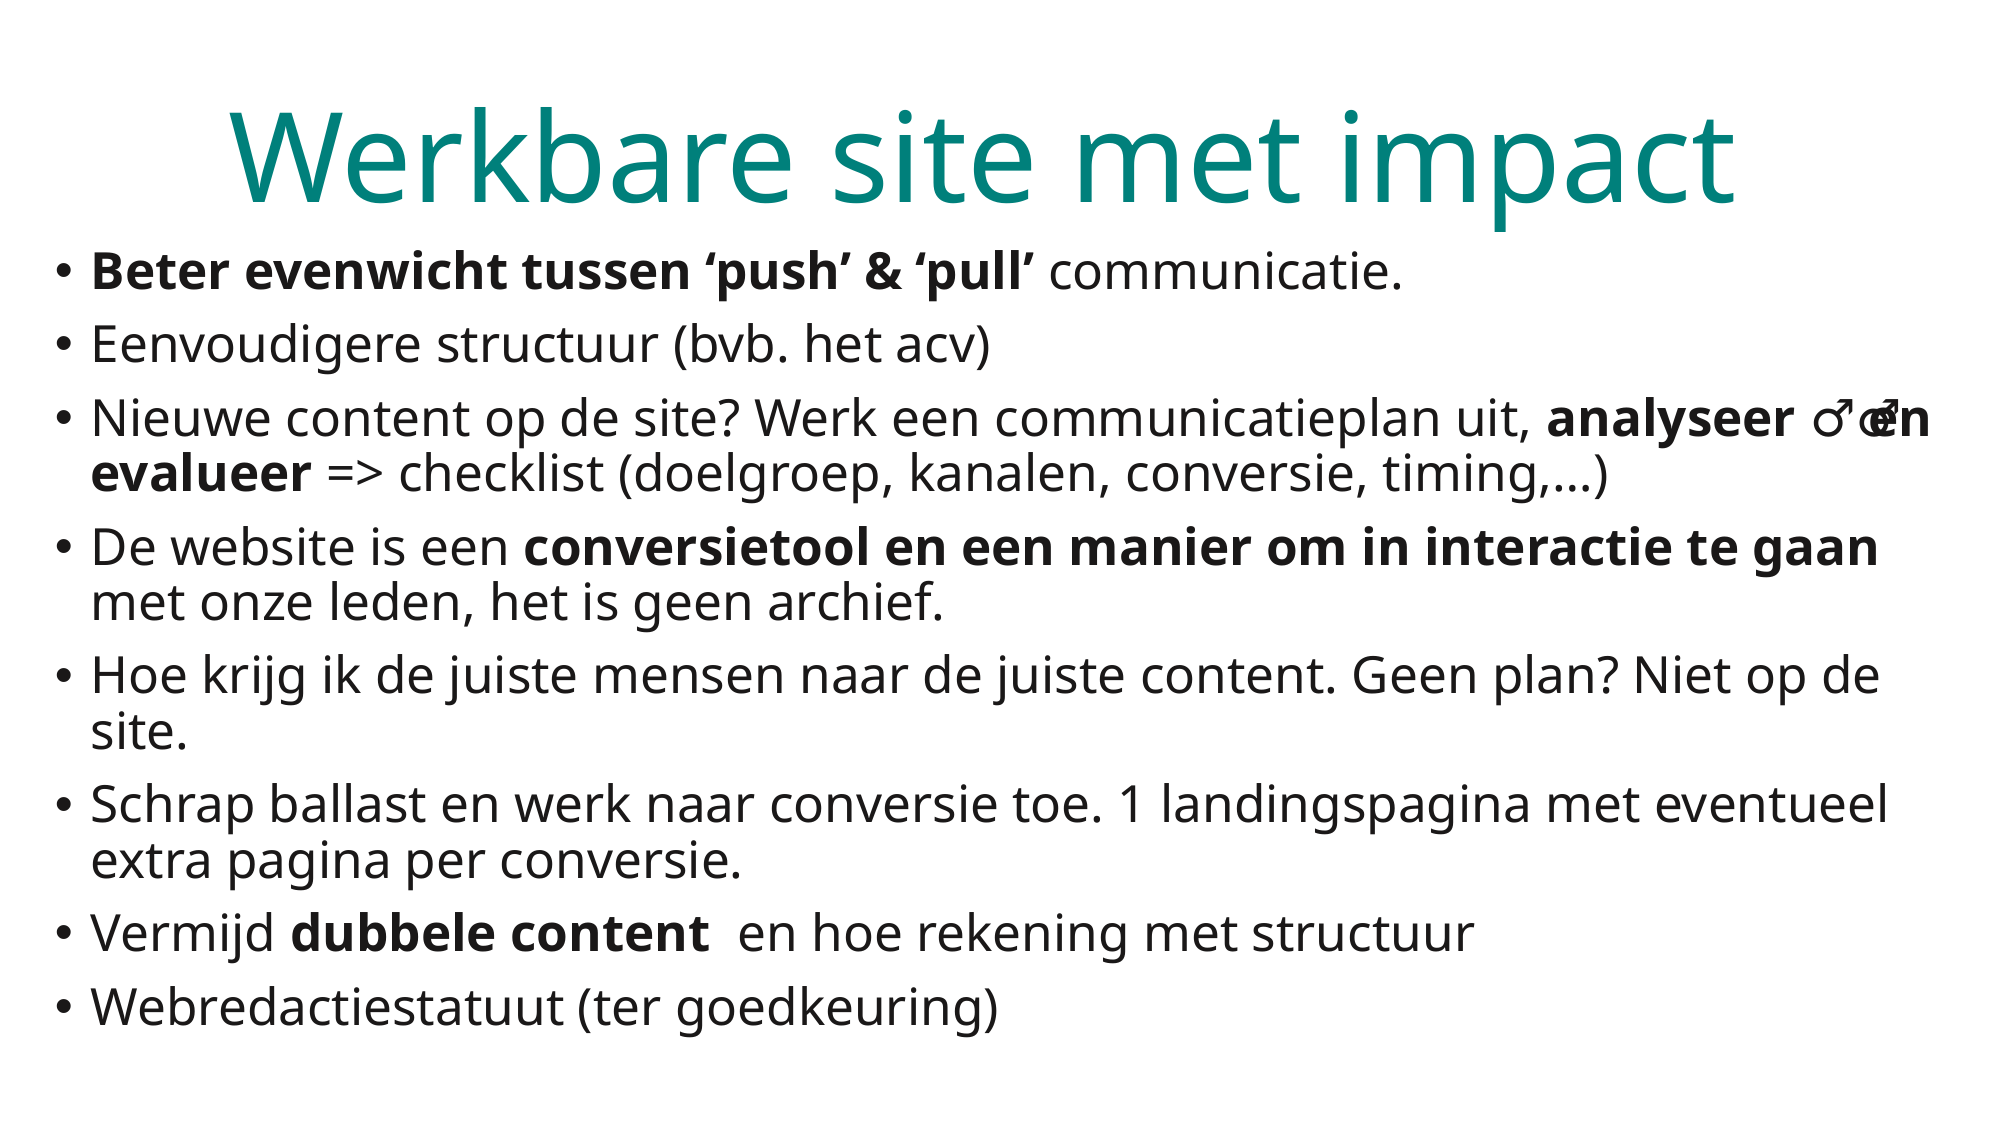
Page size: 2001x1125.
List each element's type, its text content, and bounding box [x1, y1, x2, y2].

text_box Beter evenwicht tussen ‘push’ & ‘pull’ communicatie. Eenvoudigere structuur (bvb. het acv) Nieuwe content op de site? Werk een communicatieplan uit, analyseer 🙋‍♂️ en evalueer => checklist (doelgroep, kanalen, conversie, timing,…) De website is een conversietool en een manier om in interactie te gaan met onze leden, het is geen archief. Hoe krijg ik de juiste mensen naar de juiste content. Geen plan? Niet op de site. Schrap ballast en werk naar conversie toe. 1 landingspagina met eventueel extra pagina per conversie. Vermijd dubbele content en hoe rekening met structuur Webredactiestatuut (ter goedkeuring) [40, 237, 1960, 1047]
title Werkbare site met impact [96, 78, 1870, 237]
